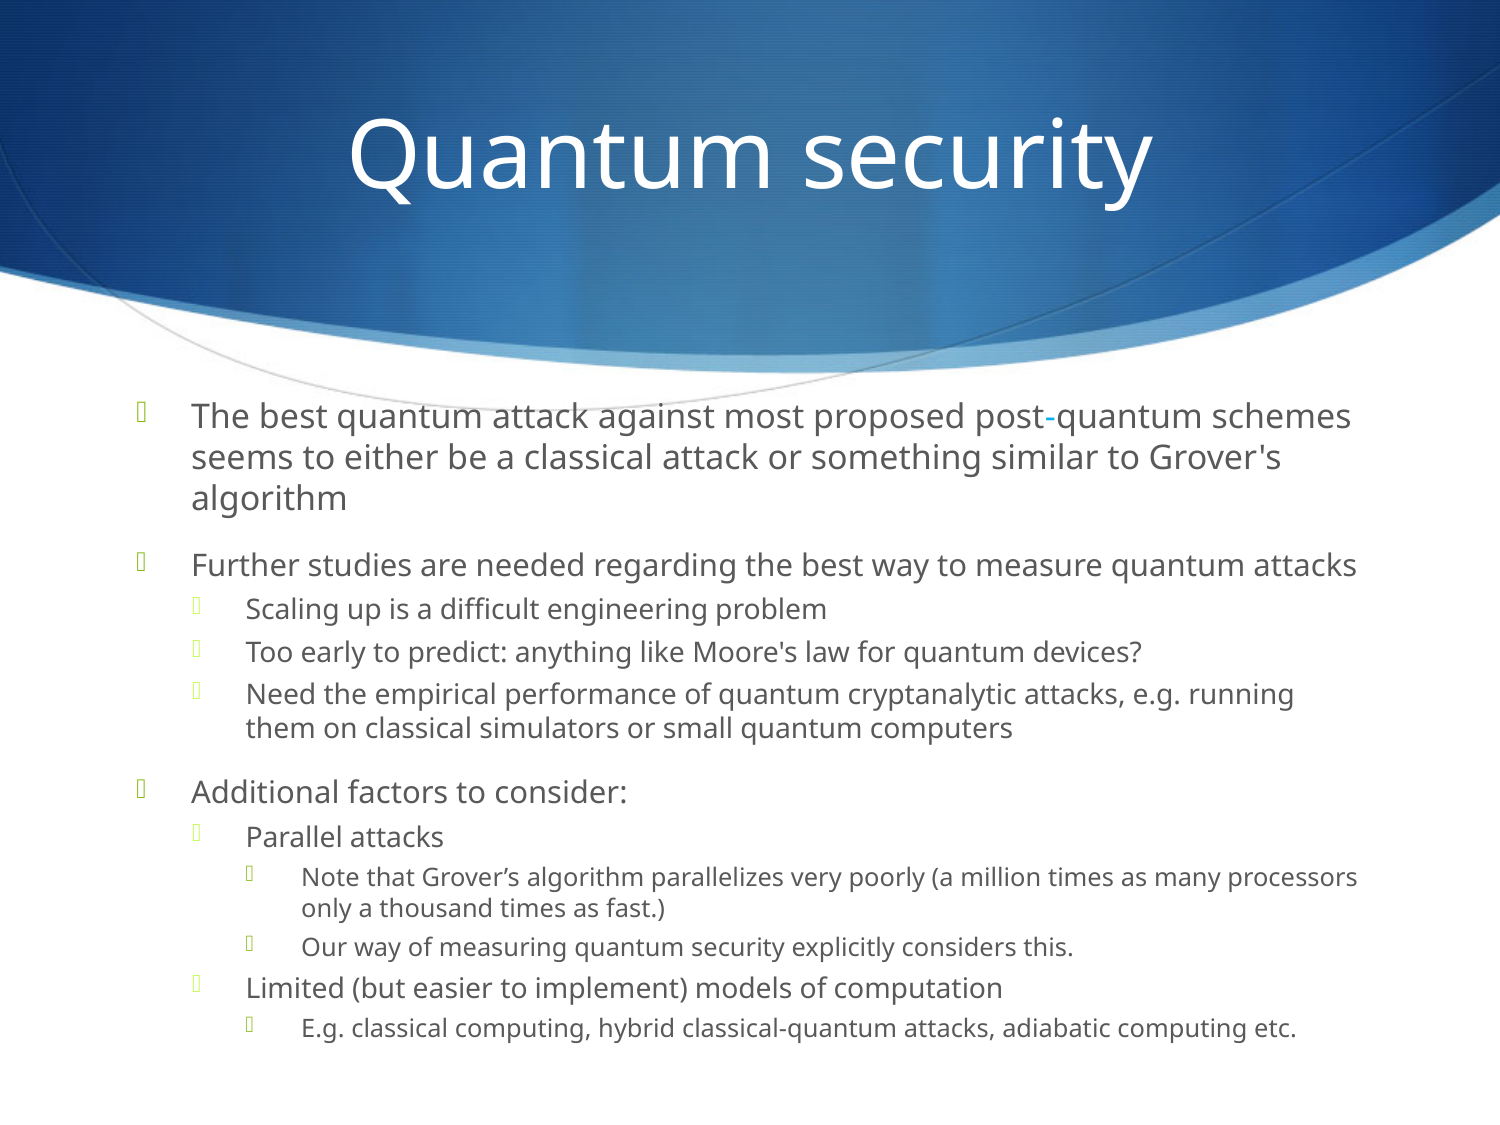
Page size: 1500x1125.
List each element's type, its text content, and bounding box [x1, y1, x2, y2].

picture [0, 0, 1500, 1125]
title Quantum security [75, 56, 1425, 245]
list The best quantum attack against most proposed post-quantum schemes seems to either be a classical attack or something similar to Grover's algorithm Further studies are needed regarding the best way to measure quantum attacks Scaling up is a difficult engineering problem Too early to predict: anything like Moore's law for quantum devices? Need the empirical performance of quantum cryptanalytic attacks, e.g. running them on classical simulators or small quantum computers Additional factors to consider: Parallel attacks Note that Grover’s algorithm parallelizes very poorly (a million times as many processors only a thousand times as fast.) Our way of measuring quantum security explicitly considers this. Limited (but easier to implement) models of computation E.g. classical computing, hybrid classical-quantum attacks, adiabatic computing etc. [121, 387, 1379, 1075]
